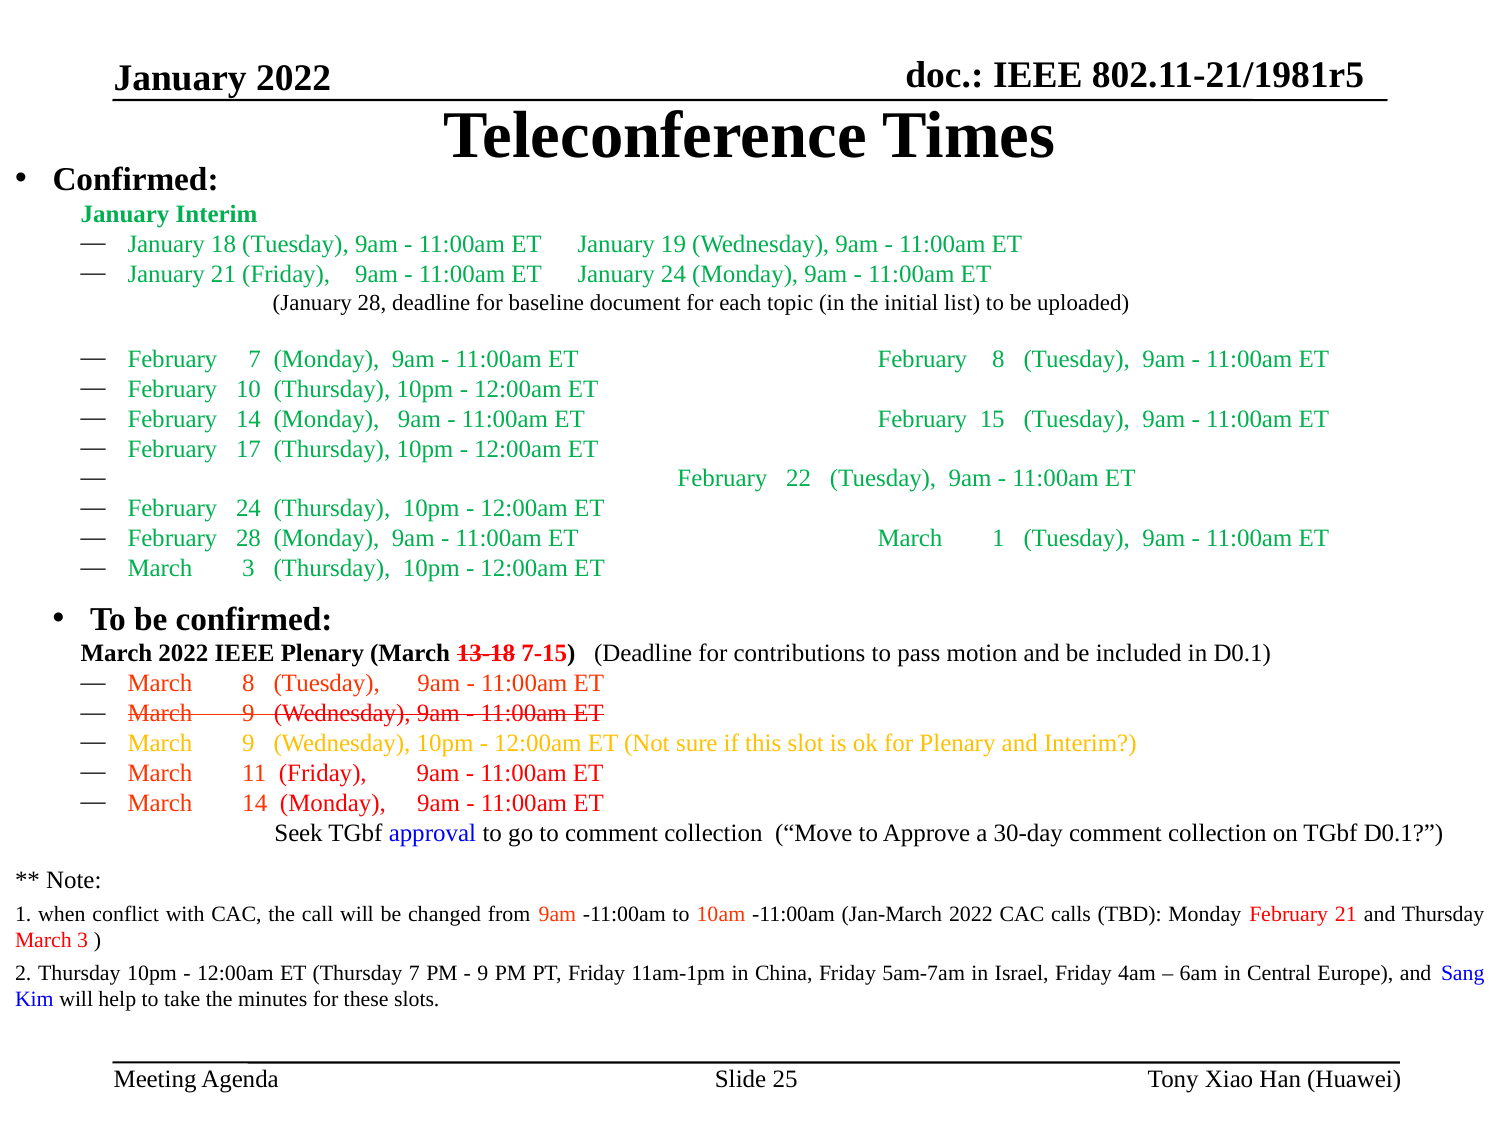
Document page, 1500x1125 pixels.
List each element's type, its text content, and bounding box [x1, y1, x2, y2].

footer Tony Xiao Han (Huawei) [999, 1063, 1402, 1093]
slide_number Slide 25 [712, 1063, 800, 1093]
text_box Confirmed: January Interim January 18 (Tuesday), 9am - 11:00am ET January 19 (Wednesday), 9am - 11:00am ET January 21 (Friday), 9am - 11:00am ET January 24 (Monday), 9am - 11:00am ET (January 28, deadline for baseline document for each topic (in the initial list) to be uploaded) February 7 (Monday), 9am - 11:00am ET February 8 (Tuesday), 9am - 11:00am ET February 10 (Thursday), 10pm - 12:00am ET February 14 (Monday), 9am - 11:00am ET February 15 (Tuesday), 9am - 11:00am ET February 17 (Thursday), 10pm - 12:00am ET February 22 (Tuesday), 9am - 11:00am ET February 24 (Thursday), 10pm - 12:00am ET February 28 (Monday), 9am - 11:00am ET March 1 (Tuesday), 9am - 11:00am ET March 3 (Thursday), 10pm - 12:00am ET To be confirmed: March 2022 IEEE Plenary (March 13-18 7-15) (Deadline for contributions to pass motion and be included in D0.1) March 8 (Tuesday), 9am - 11:00am ET March 9 (Wednesday), 9am - 11:00am ET March 9 (Wednesday), 10pm - 12:00am ET (Not sure if this slot is ok for Plenary and Interim?) March 11 (Friday), 9am - 11:00am ET March 14 (Monday), 9am - 11:00am ET Seek TGbf approval to go to comment collection (“Move to Approve a 30-day comment collection on TGbf D0.1?”) ** Note: 1. when conflict with CAC, the call will be changed from 9am -11:00am to 10am -11:00am (Jan-March 2022 CAC calls (TBD): Monday February 21 and Thursday March 3 ) 2. Thursday 10pm - 12:00am ET (Thursday 7 PM - 9 PM PT, Friday 11am-1pm in China, Friday 5am-7am in Israel, Friday 4am – 6am in Central Europe), and Sang Kim will help to take the minutes for these slots. [0, 149, 1500, 1063]
text_box Teleconference Times [112, 87, 1388, 149]
